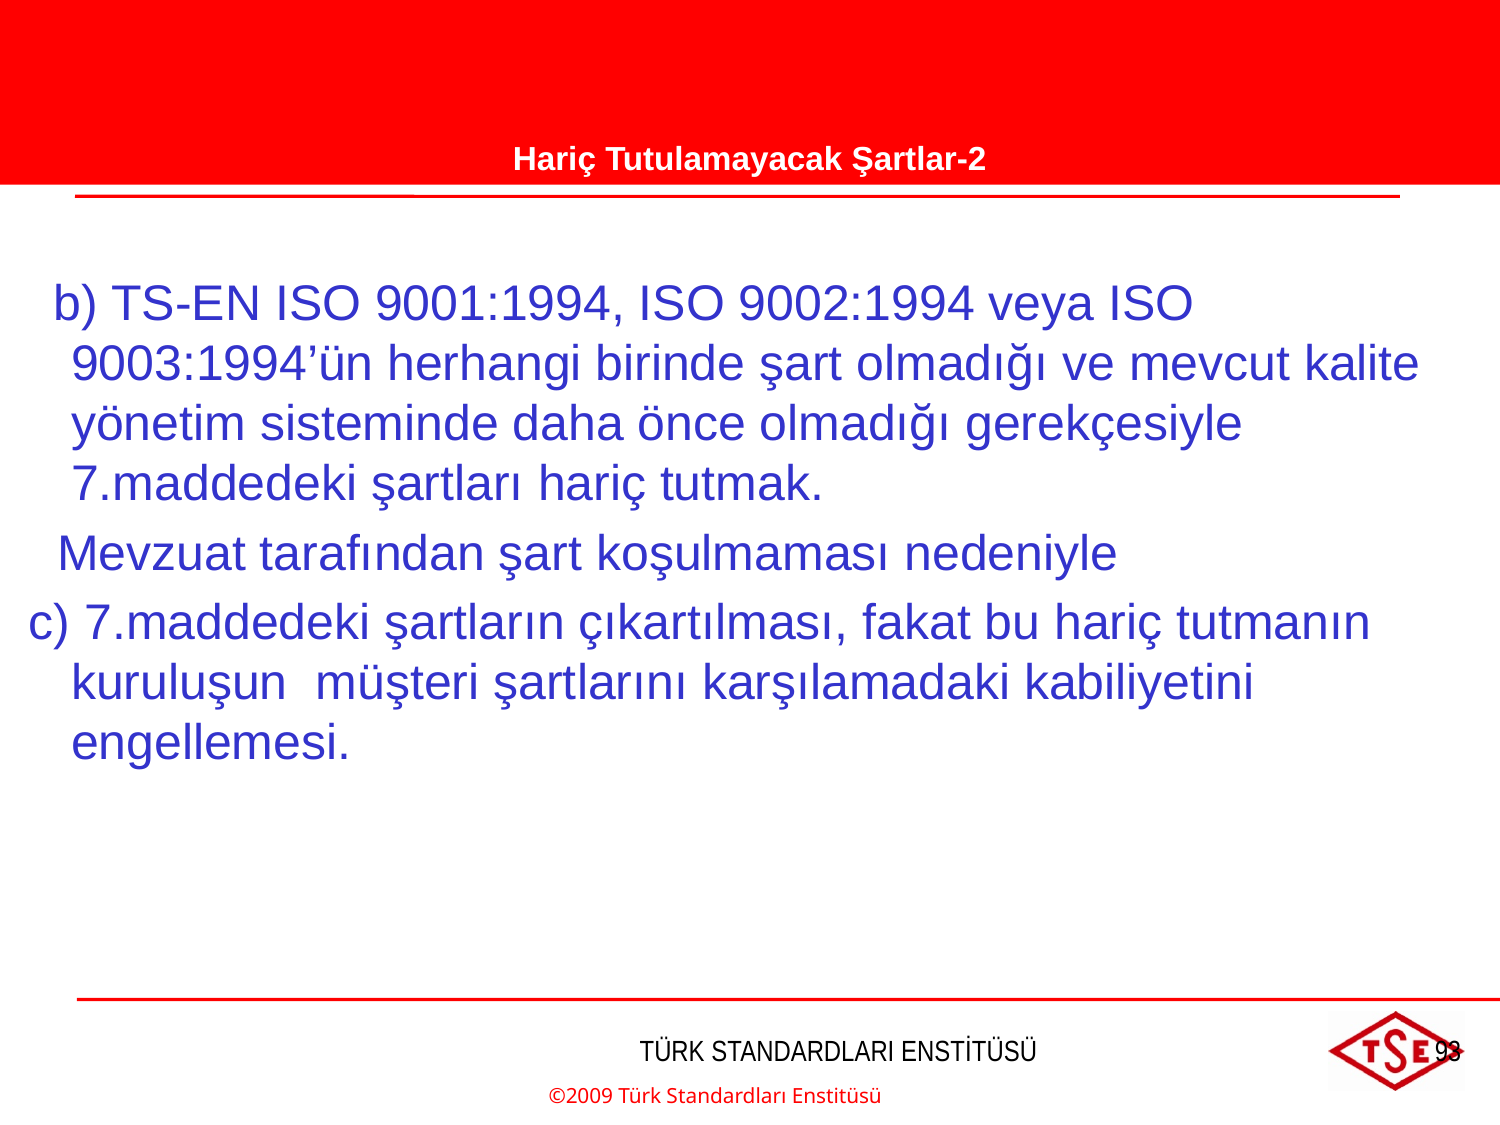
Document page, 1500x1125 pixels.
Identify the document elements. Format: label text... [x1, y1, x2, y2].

title Hariç Tutulamayacak Şartlar-2 [0, 0, 1500, 185]
footer ©2009 Türk Standardları Enstitüsü [442, 1024, 988, 1101]
text_box 93 [1163, 1024, 1476, 1100]
picture [1328, 1011, 1465, 1024]
list b) TS-EN ISO 9001:1994, ISO 9002:1994 veya ISO 9003:1994’ün herhangi birinde şart olmadığı ve mevcut kalite yönetim sisteminde daha önce olmadığı gerekçesiyle 7.maddedeki şartları hariç tutmak. Mevzuat tarafından şart koşulmaması nedeniyle c) 7.maddedeki şartların çıkartılması, fakat bu hariç tutmanın kuruluşun müşteri şartlarını karşılamadaki kabiliyetini engellemesi. [0, 262, 1500, 1006]
text_box TÜRK STANDARDLARI ENSTİTÜSÜ [601, 1024, 1076, 1100]
